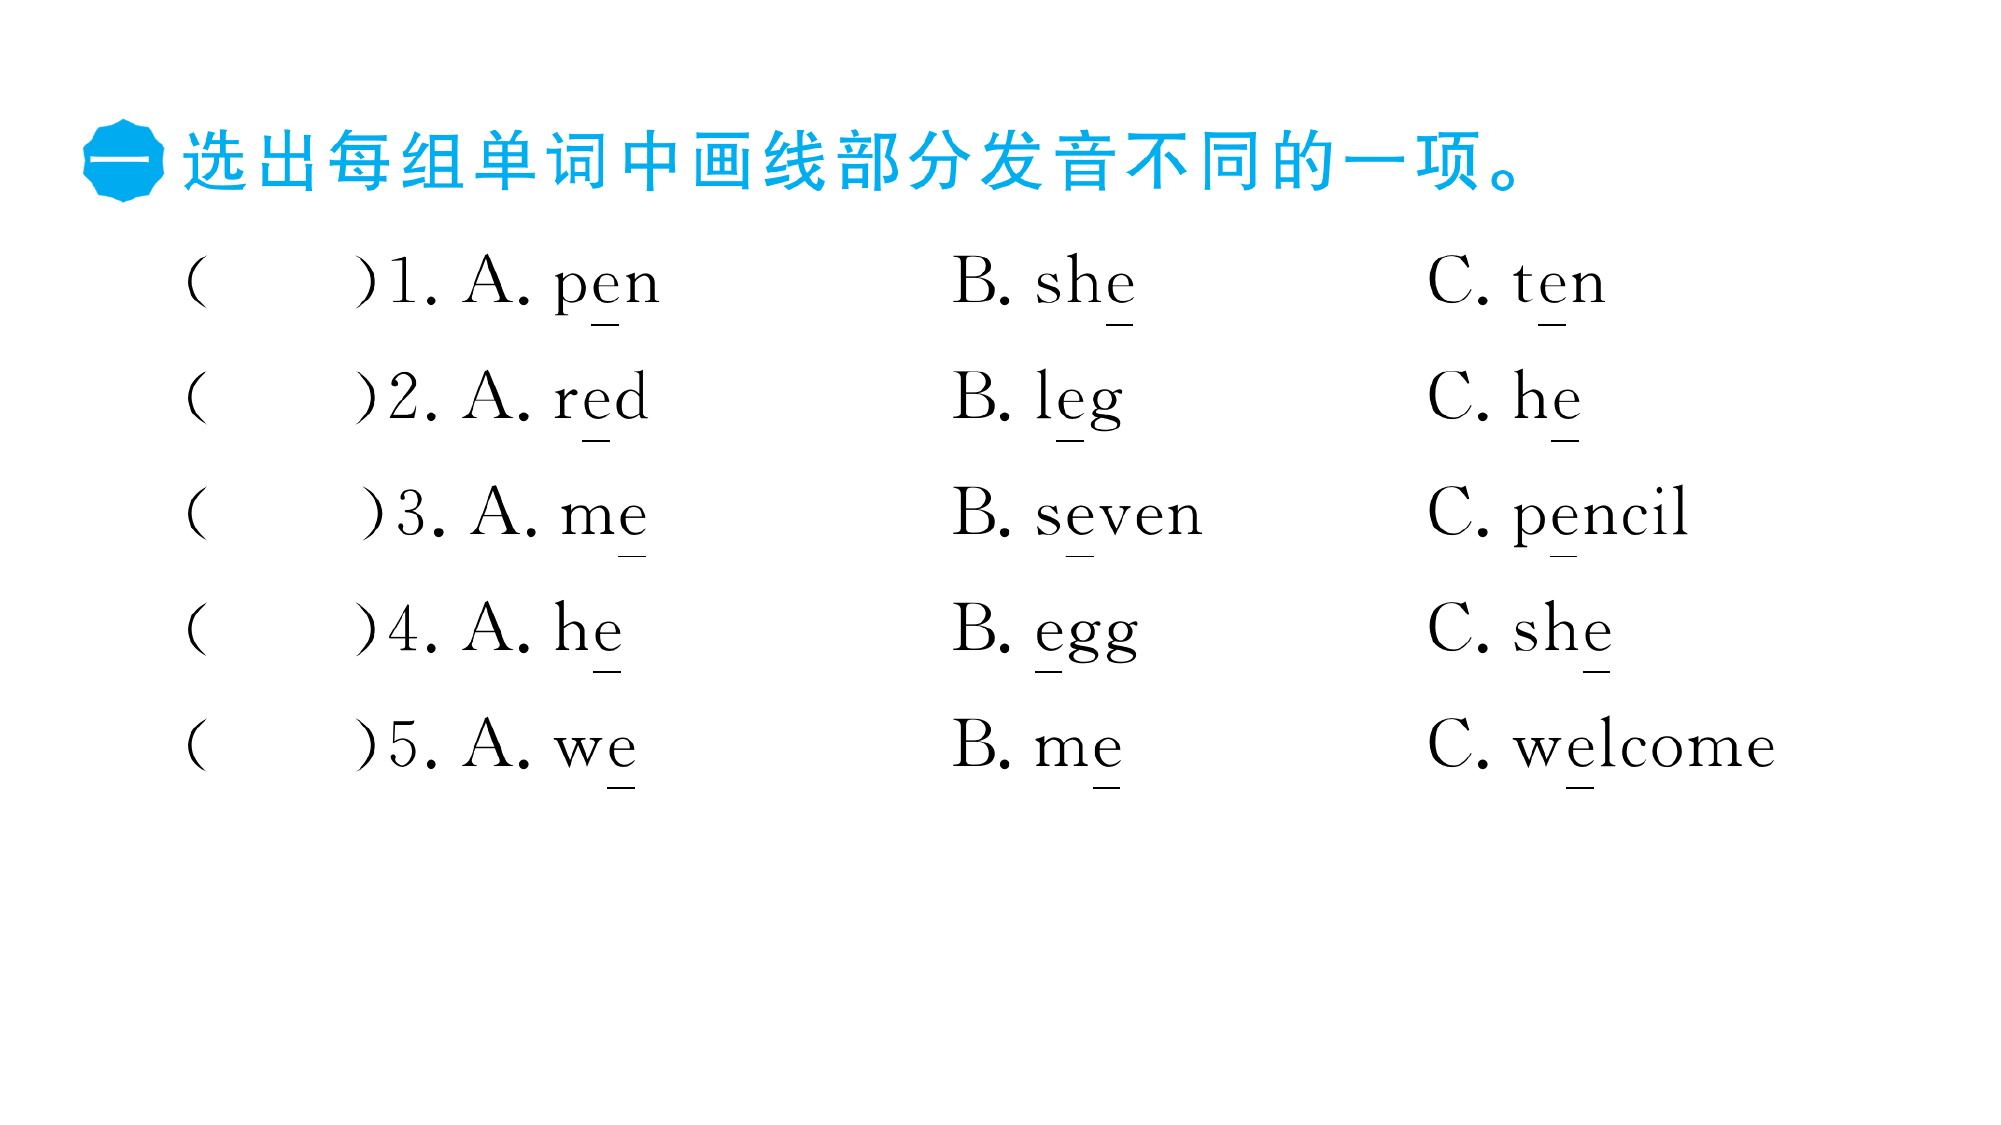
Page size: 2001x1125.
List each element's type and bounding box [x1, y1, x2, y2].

picture [78, 101, 1969, 799]
